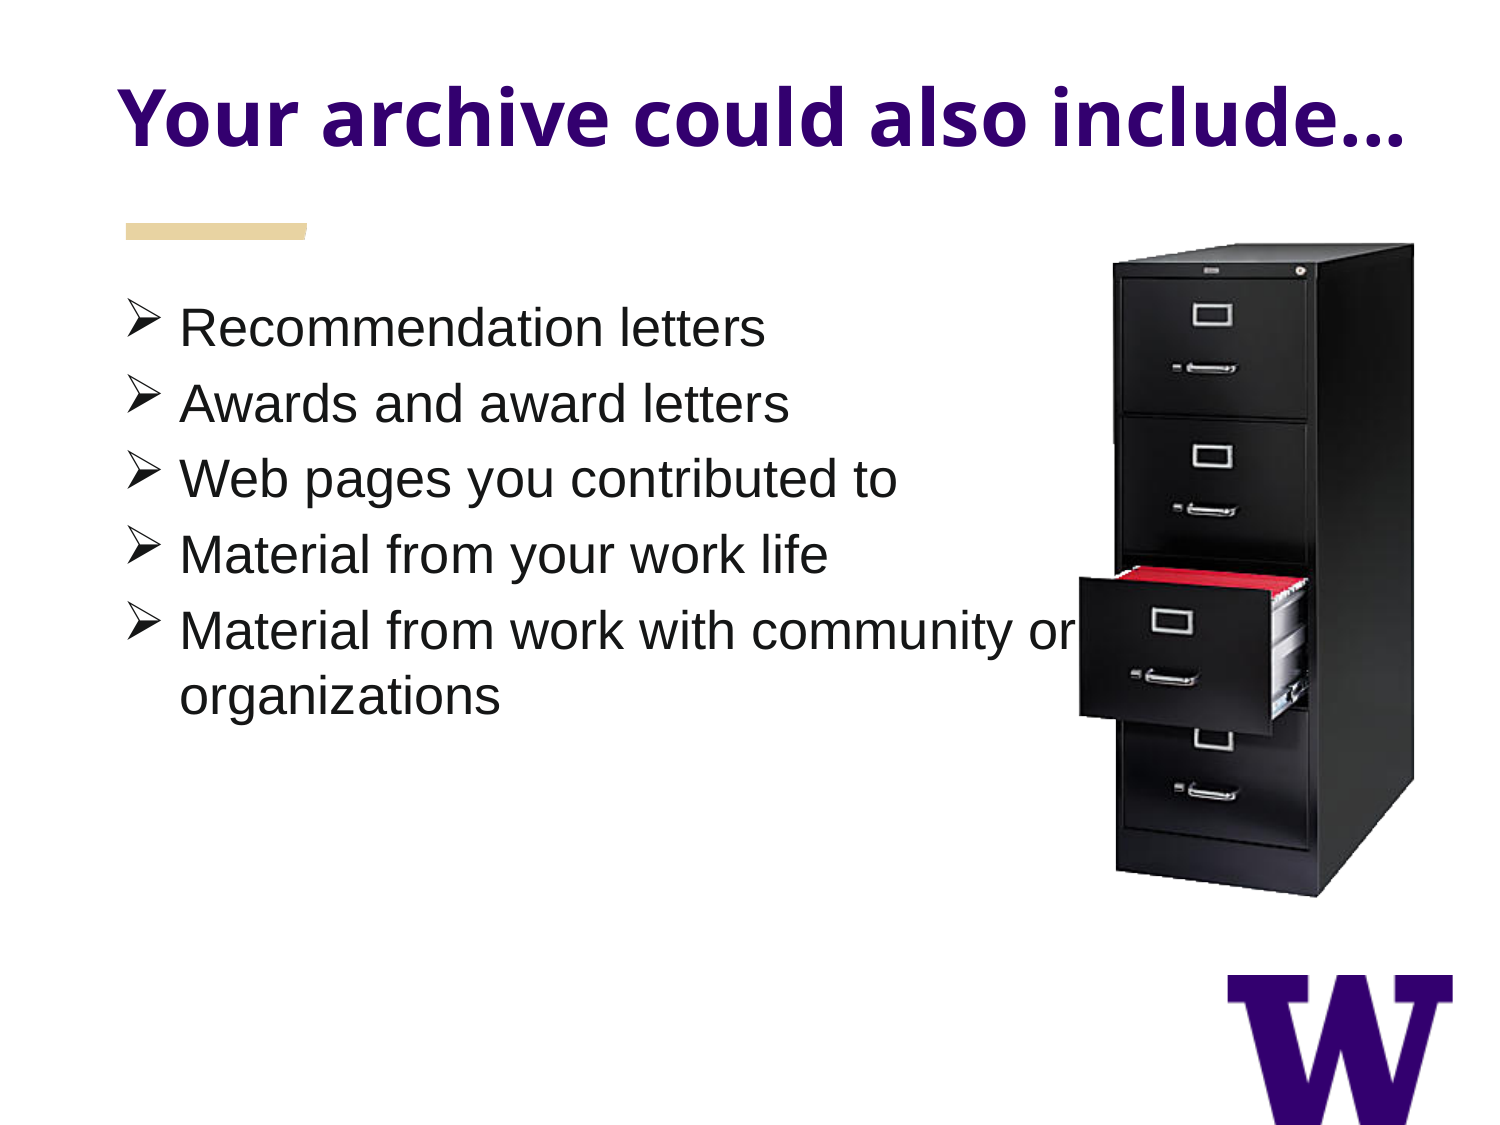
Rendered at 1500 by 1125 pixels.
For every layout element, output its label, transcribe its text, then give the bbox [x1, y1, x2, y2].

picture [1056, 223, 1453, 915]
list Recommendation letters Awards and award letters Web pages you contributed to Material from your work life Material from work with community or volunteer organizations [108, 284, 1453, 944]
title Your archive could also include... [103, 59, 1453, 224]
